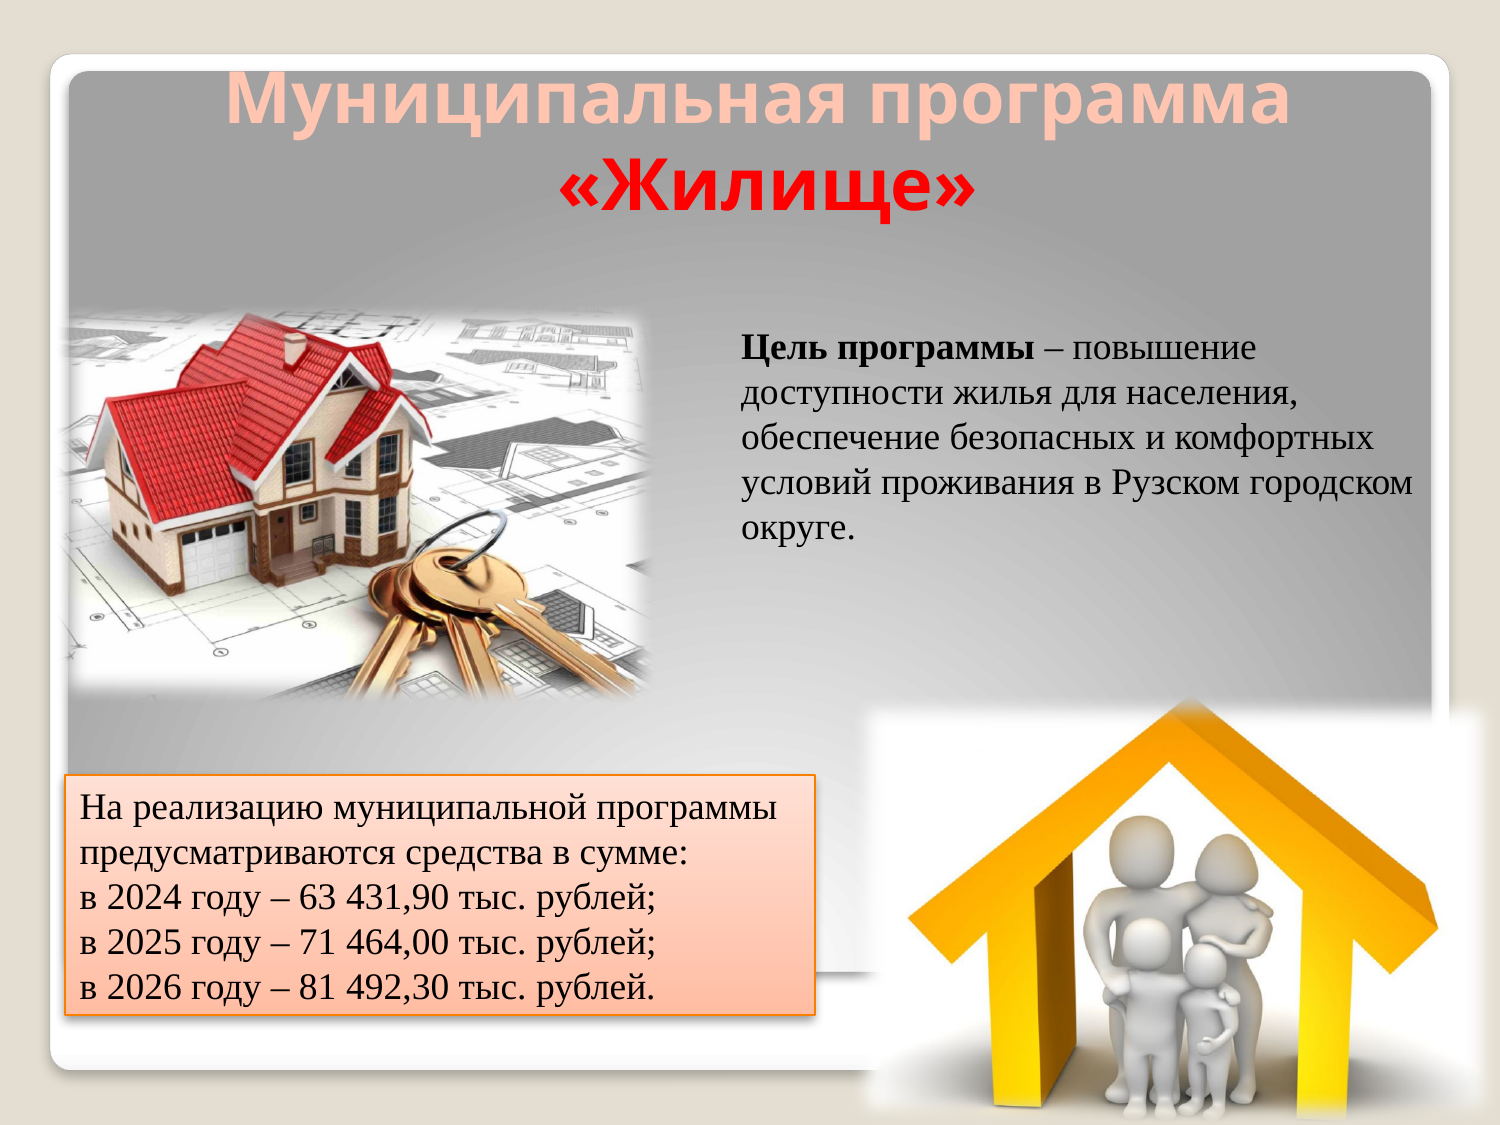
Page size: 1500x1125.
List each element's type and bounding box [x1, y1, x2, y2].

text_box [64, 774, 816, 1016]
picture [849, 692, 1500, 1125]
title [76, 42, 1459, 232]
picture [52, 302, 656, 705]
text_box [726, 314, 1447, 555]
